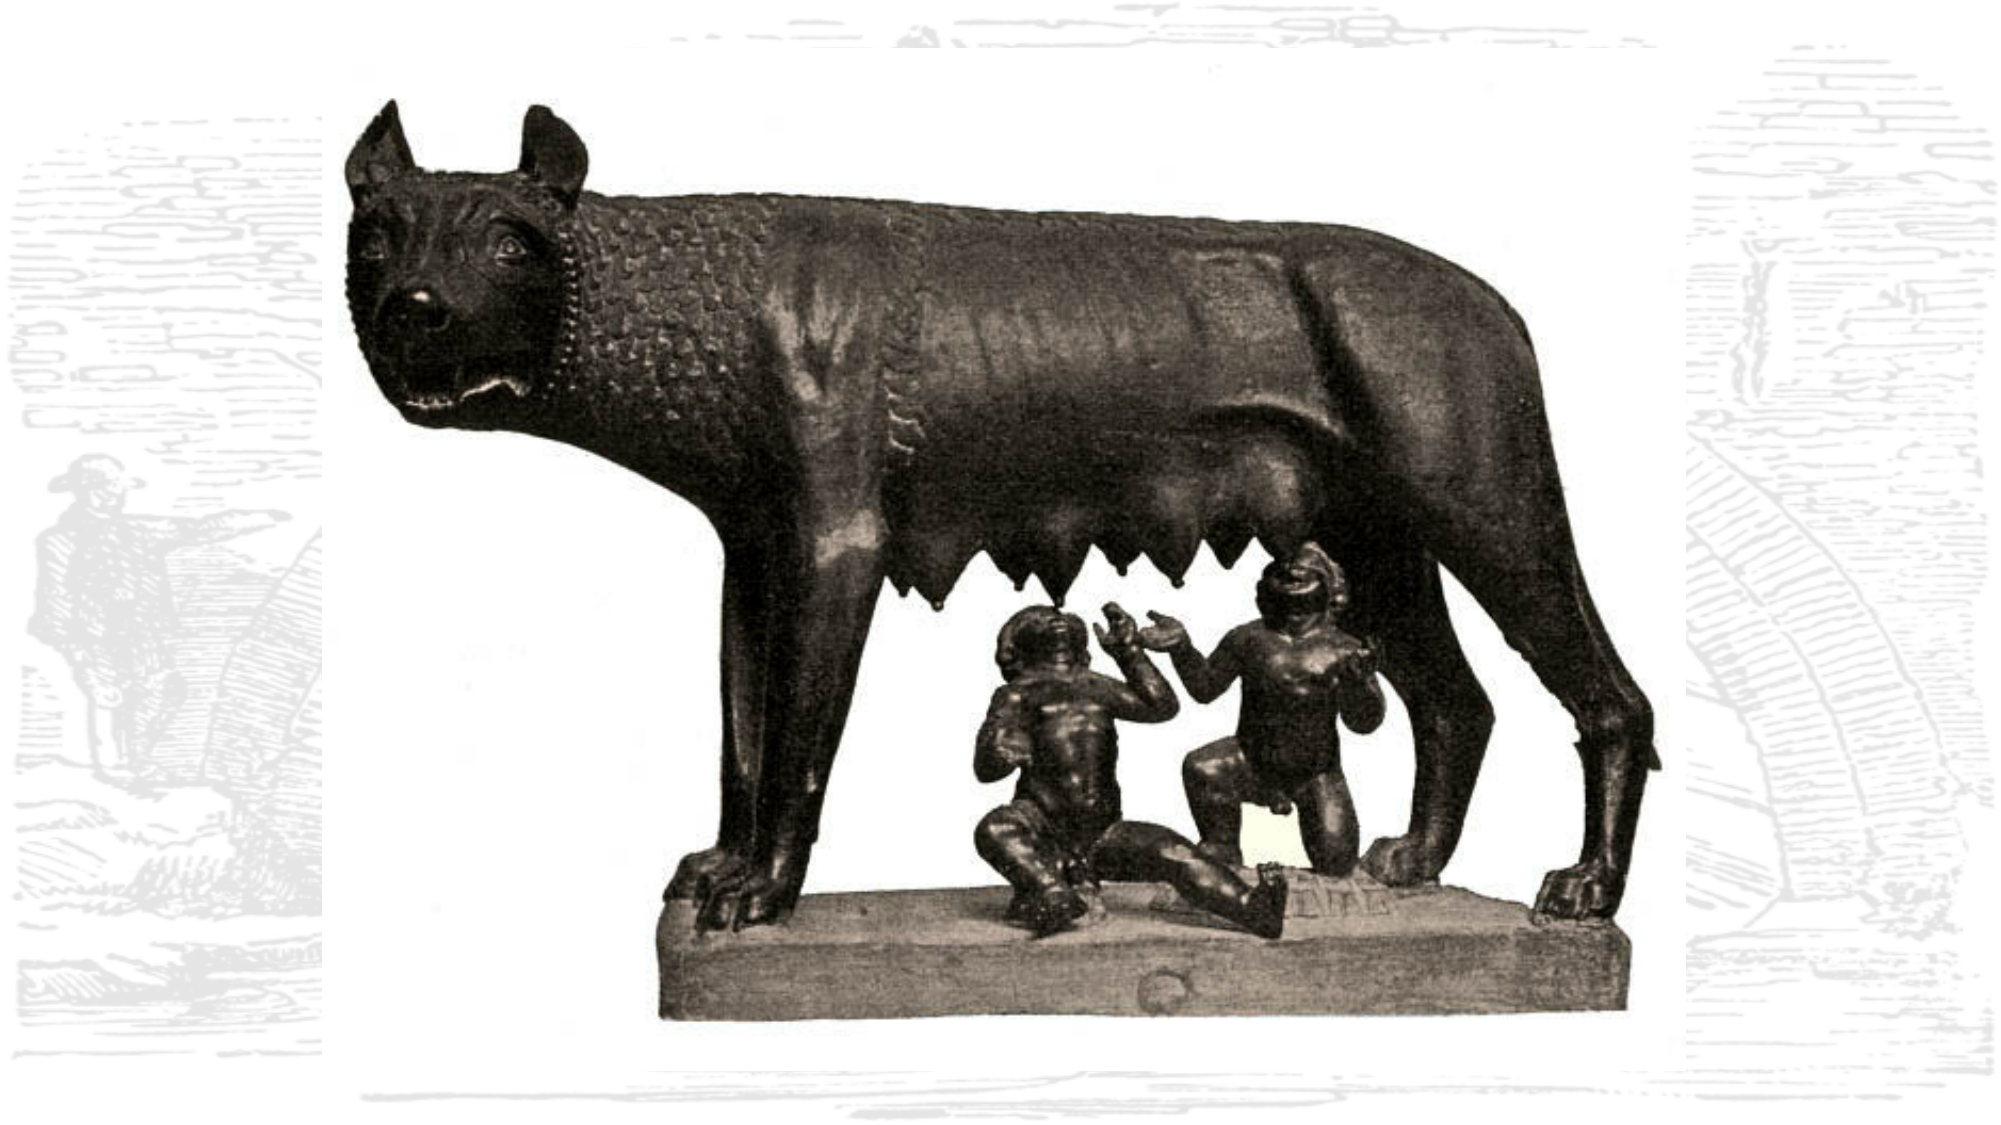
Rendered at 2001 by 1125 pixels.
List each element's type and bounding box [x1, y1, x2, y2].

picture [322, 48, 1686, 1071]
